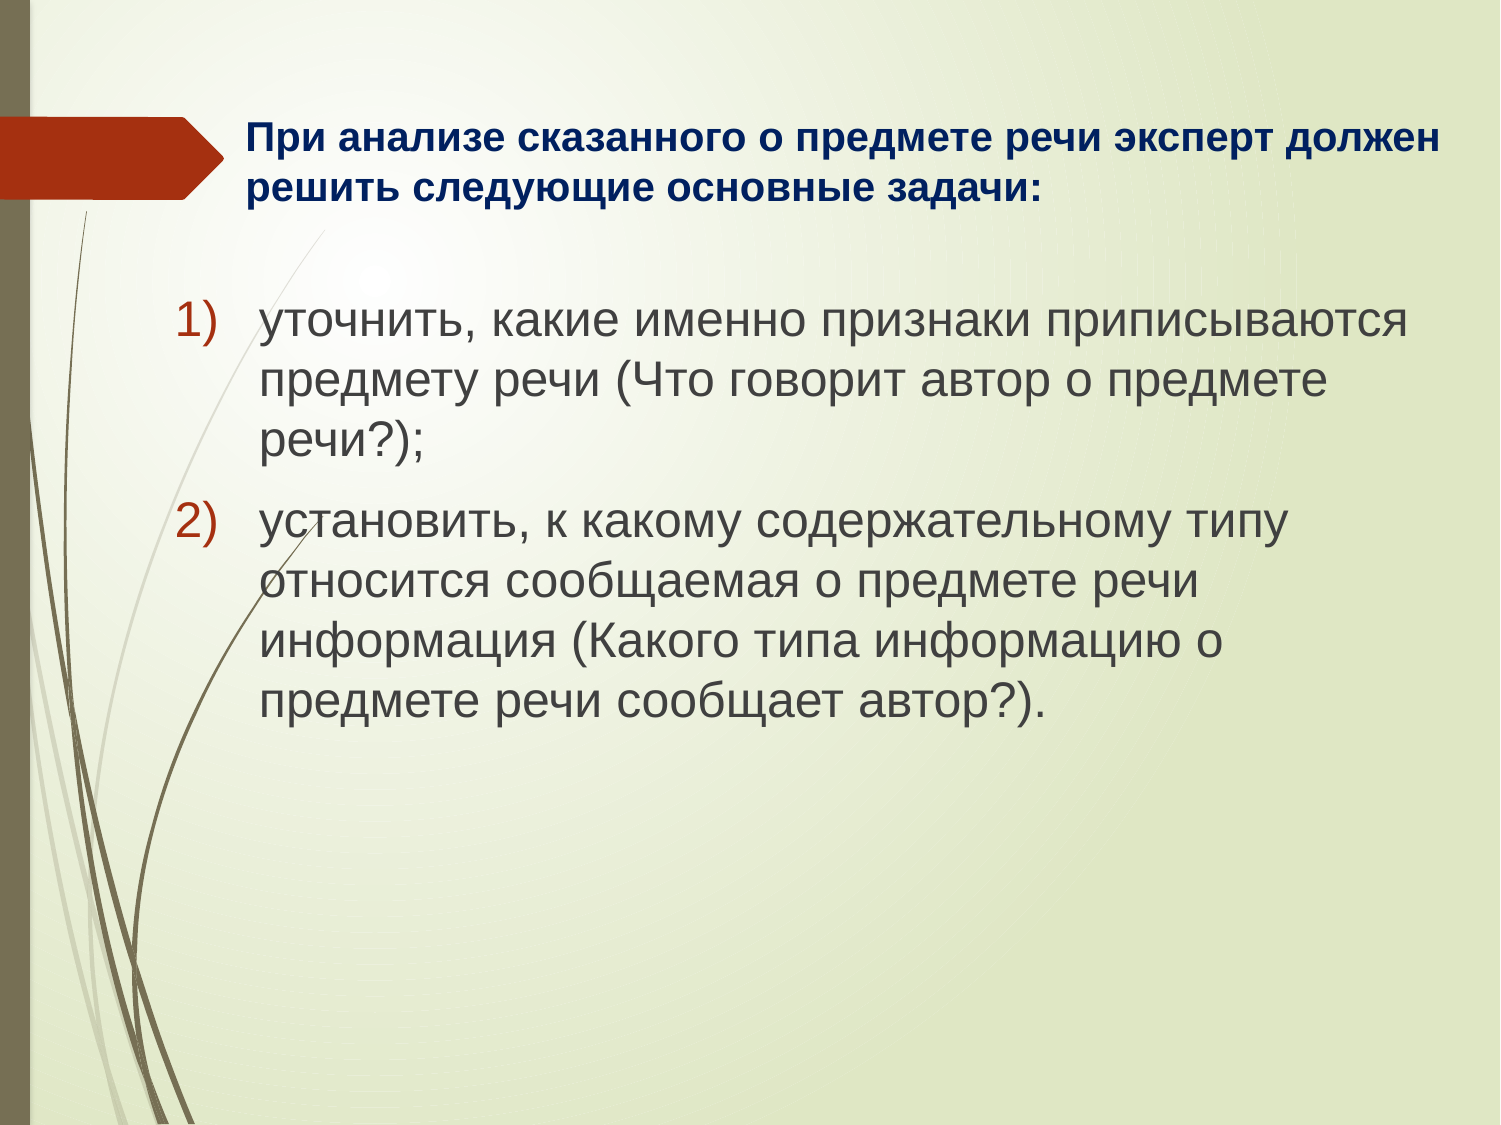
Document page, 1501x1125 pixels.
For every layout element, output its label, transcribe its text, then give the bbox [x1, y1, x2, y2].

list уточнить, какие именно признаки приписываются предмету речи (Что говорит автор о предмете речи?); установить, к какому содержательному типу относится сообщаемая о предмете речи информация (Какого типа информацию о предмете речи сообщает автор?). [159, 278, 1471, 899]
title При анализе сказанного о предмете речи эксперт должен решить следующие основные задачи: [230, 101, 1457, 221]
